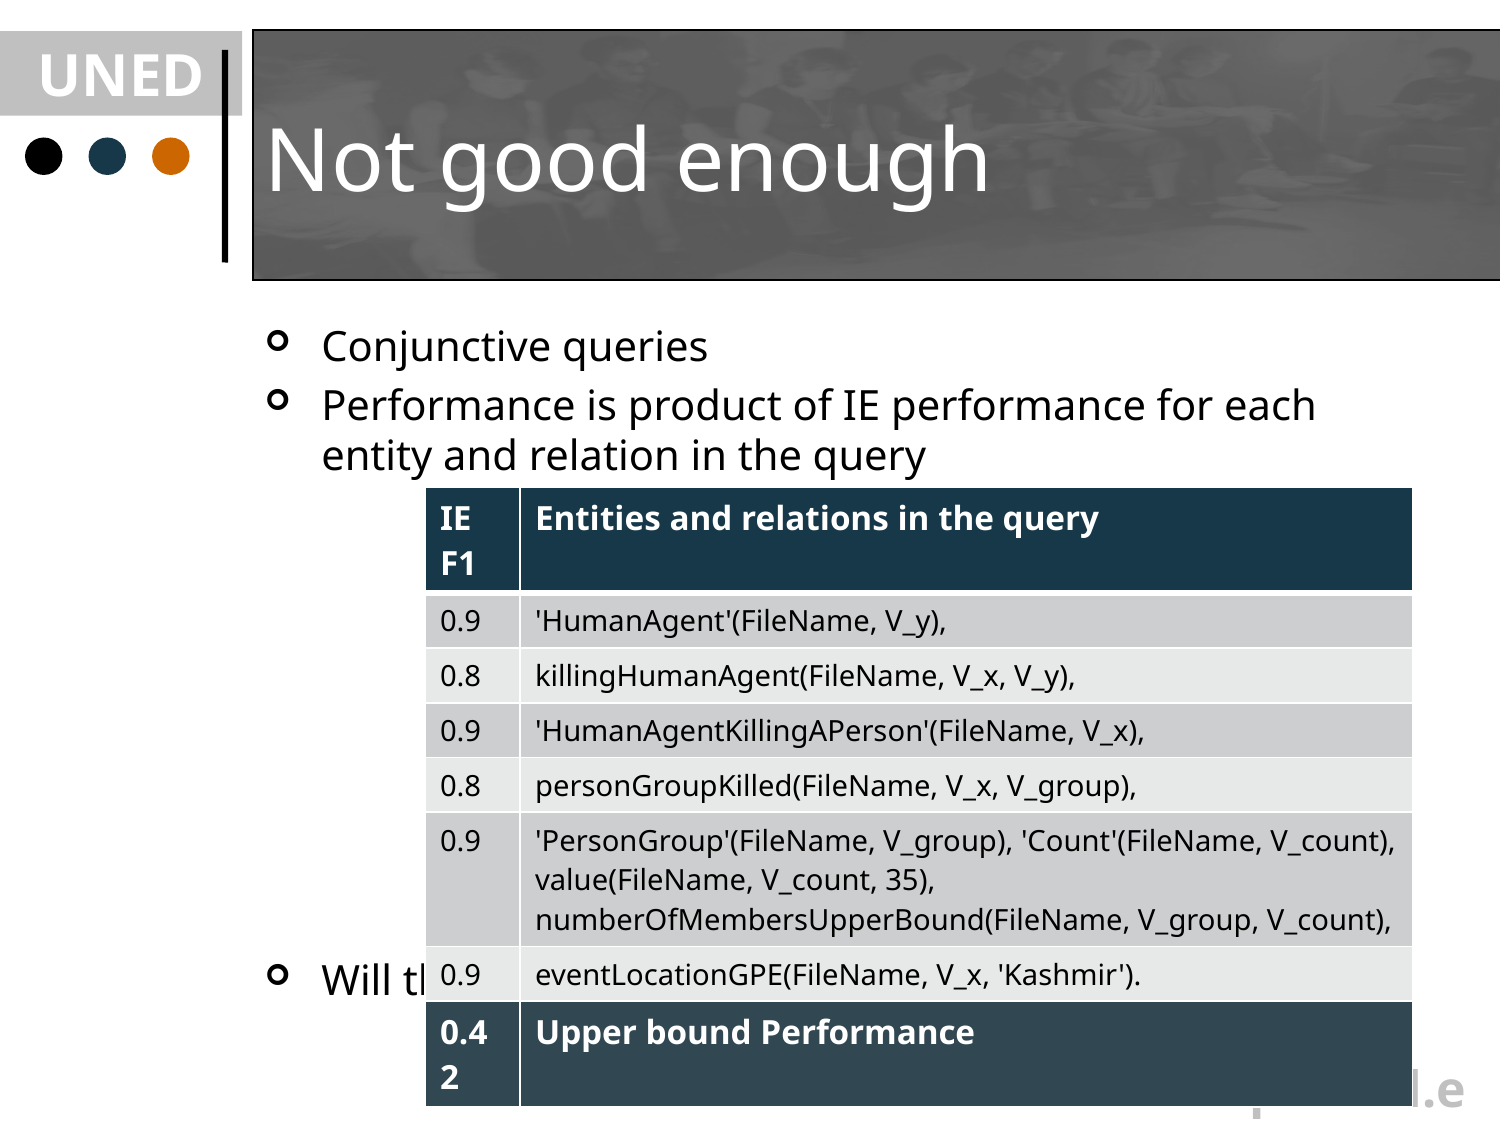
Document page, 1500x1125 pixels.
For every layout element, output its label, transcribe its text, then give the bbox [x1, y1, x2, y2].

table_cell personGroupKilled(FileName, V_x, V_group), [521, 758, 1412, 811]
table_cell 0.9 [426, 947, 519, 1000]
table_header IE F1 [426, 488, 519, 590]
table_cell 0.8 [426, 758, 519, 811]
table_cell 0.9 [426, 704, 519, 757]
table_cell eventLocationGPE(FileName, V_x, 'Kashmir'). [521, 947, 1412, 1000]
table_cell killingHumanAgent(FileName, V_x, V_y), [521, 649, 1412, 702]
table_cell Upper bound Performance [521, 1002, 1412, 1106]
table_cell 0.8 [426, 649, 519, 702]
table_header Entities and relations in the query [521, 488, 1412, 590]
title Not good enough [249, 30, 1401, 282]
table_cell 'HumanAgent'(FileName, V_y), [521, 596, 1412, 647]
table_cell 0.9 [426, 596, 519, 647]
table_cell 'HumanAgentKillingAPerson'(FileName, V_x), [521, 704, 1412, 757]
table_cell 0.42 [426, 1002, 519, 1106]
table_cell 0.9 [426, 813, 519, 946]
list Conjunctive queries Performance is product of IE performance for each entity and relation in the query Will the Reasoning Machine recover from that? [249, 312, 1438, 1063]
table_cell 'PersonGroup'(FileName, V_group), 'Count'(FileName, V_count), value(FileName, V_count, 35), numberOfMembersUpperBound(FileName, V_group, V_count), [521, 813, 1412, 946]
